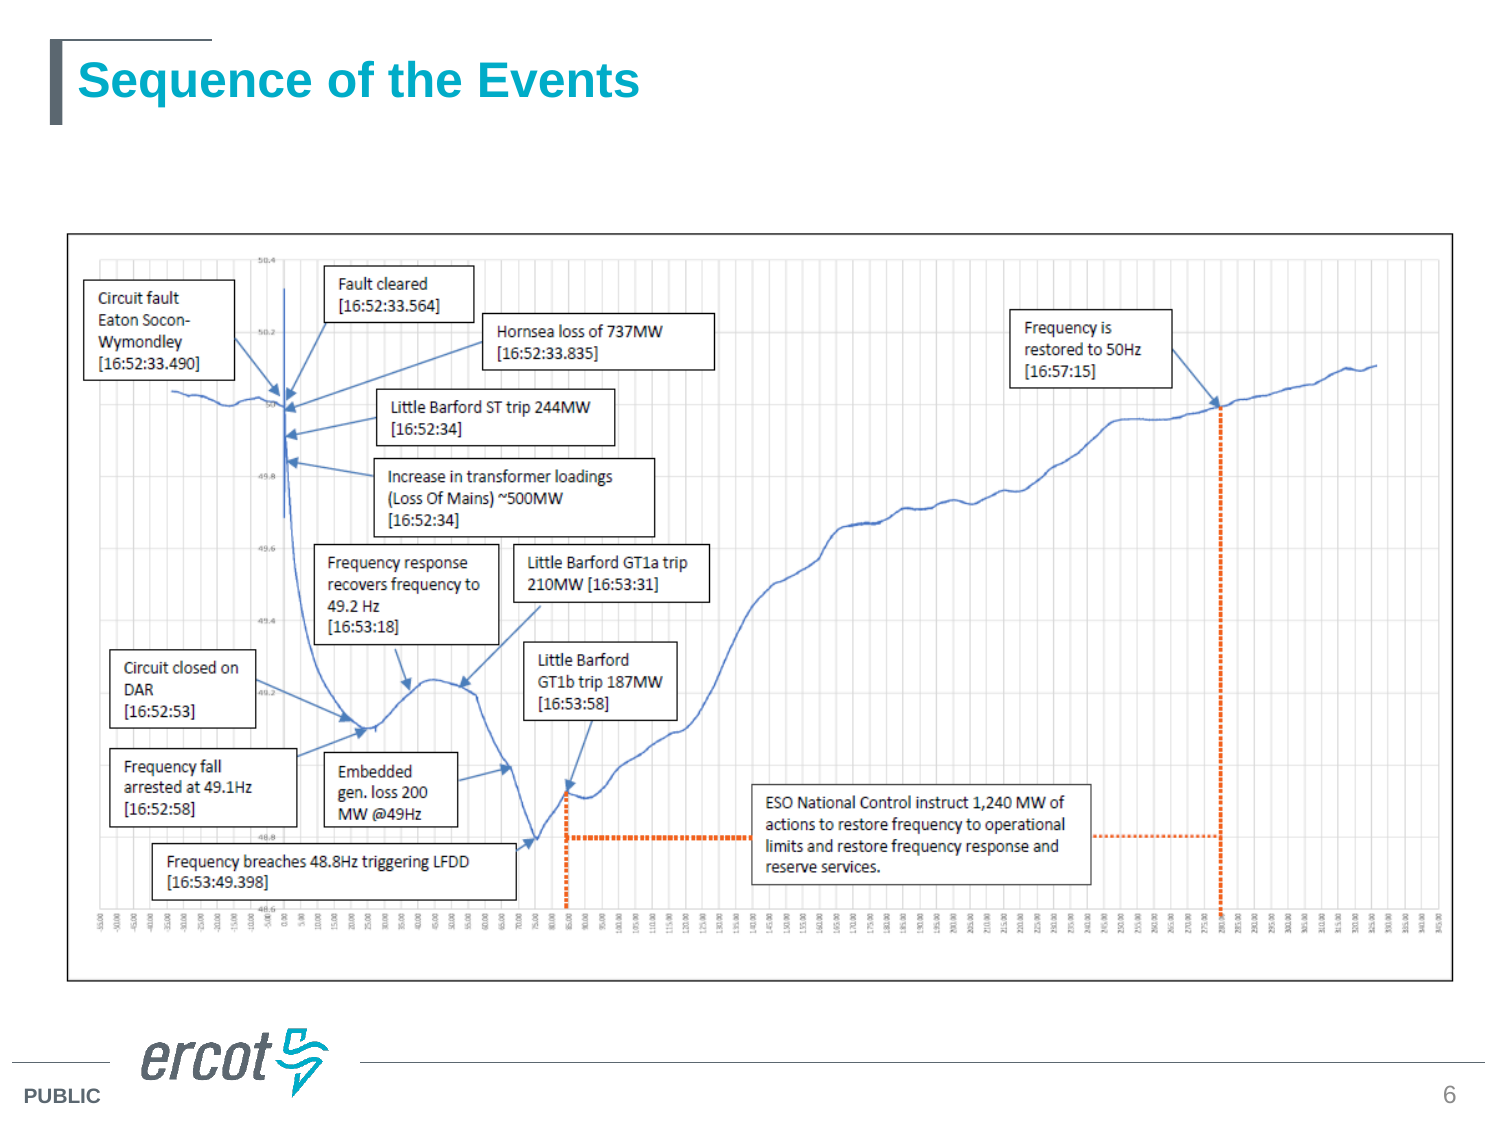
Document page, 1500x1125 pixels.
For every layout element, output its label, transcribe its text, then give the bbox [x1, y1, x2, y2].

slide_number 6 [1412, 1076, 1488, 1112]
picture [62, 227, 1457, 984]
picture [137, 1024, 332, 1100]
title Sequence of the Events [62, 39, 1450, 226]
